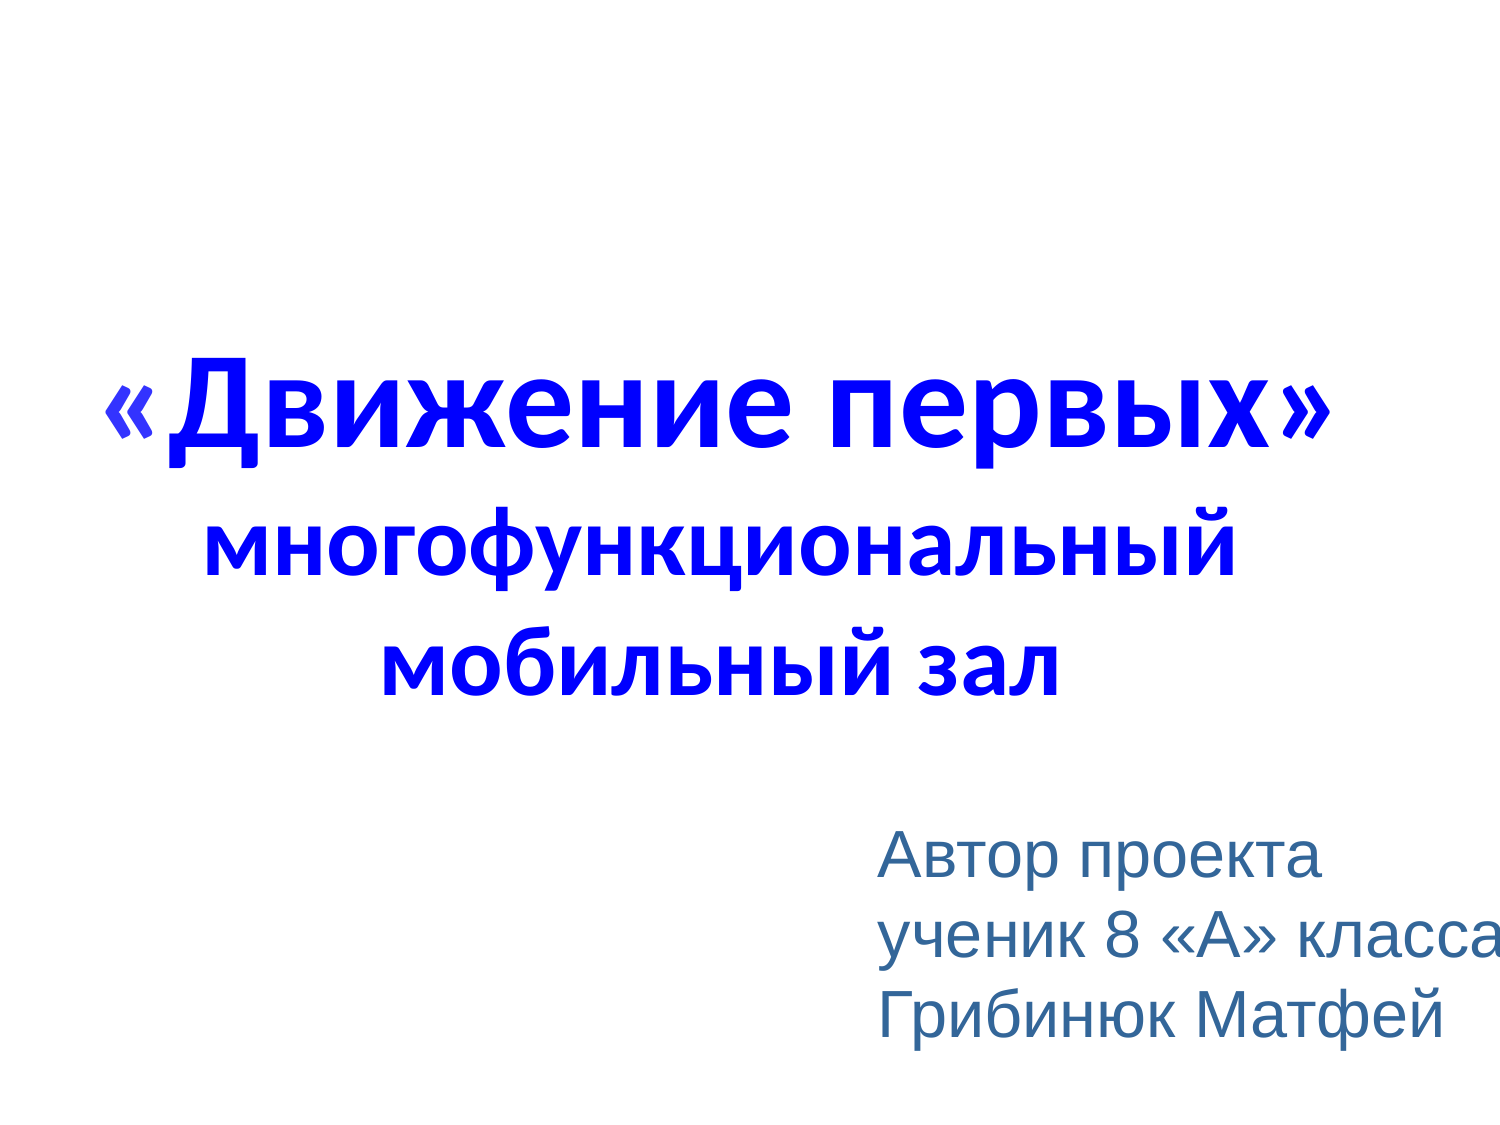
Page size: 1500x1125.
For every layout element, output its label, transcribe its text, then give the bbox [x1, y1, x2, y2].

text_box Автор проекта ученик 8 «А» класса Грибинюк Матфей [863, 803, 1500, 1058]
title «Движение первых» многофункциональный мобильный зал [41, 302, 1400, 835]
